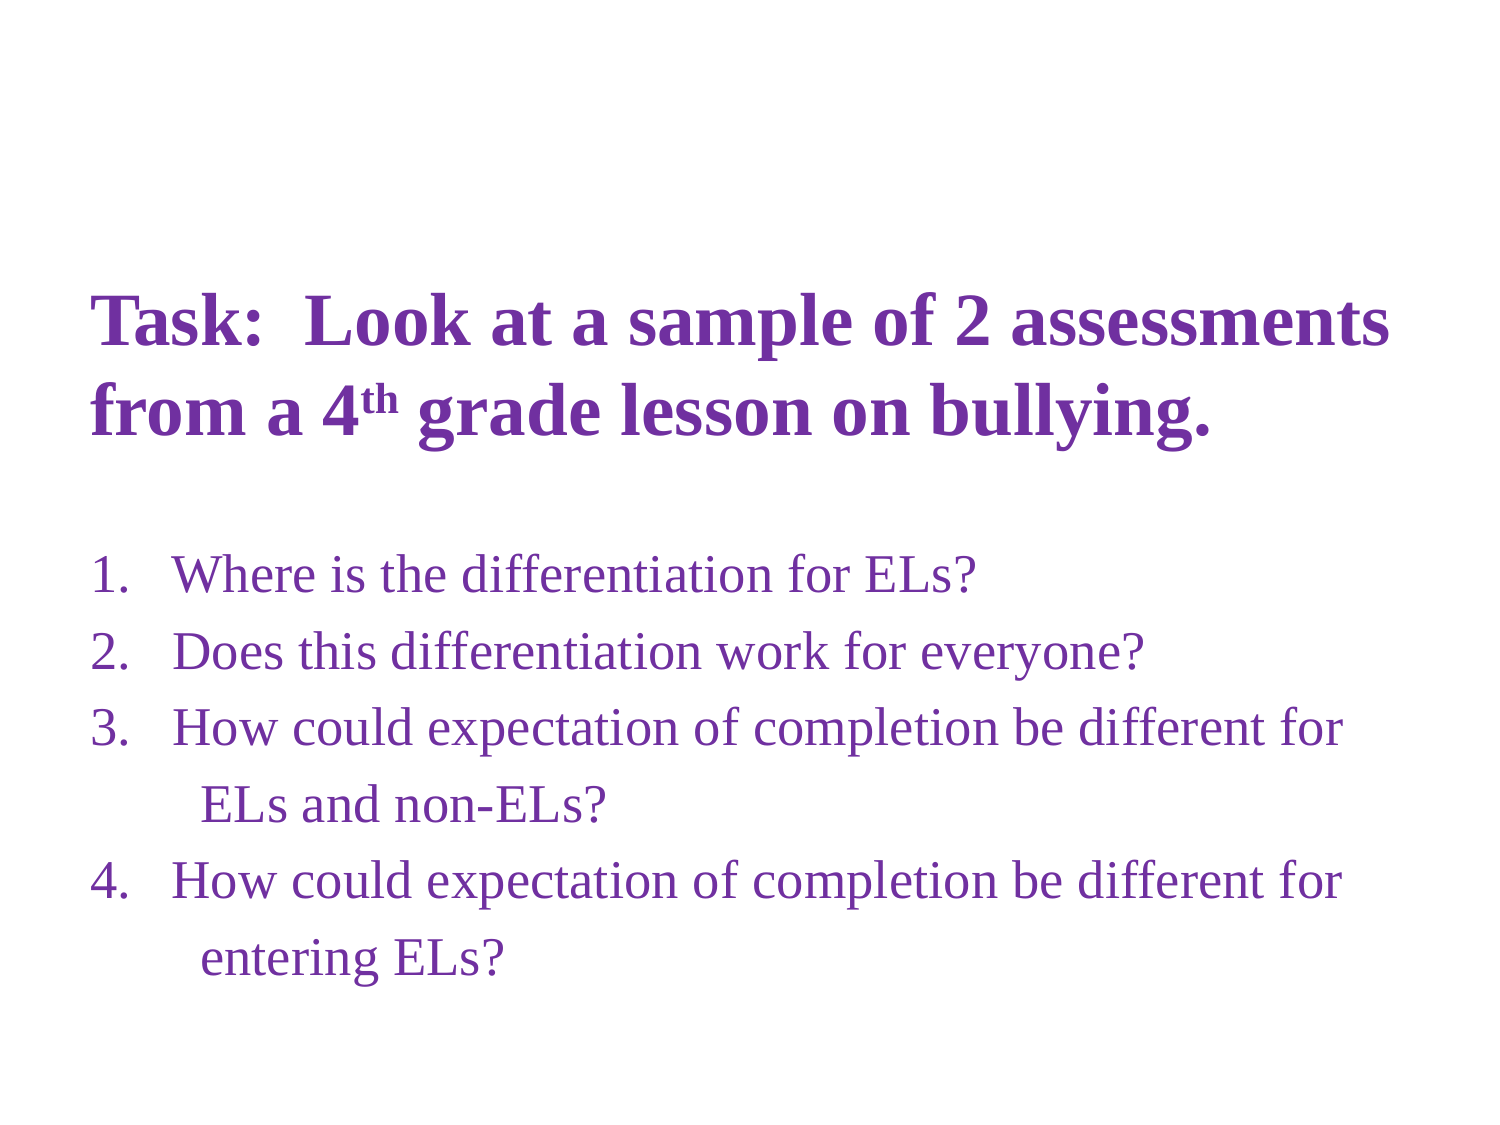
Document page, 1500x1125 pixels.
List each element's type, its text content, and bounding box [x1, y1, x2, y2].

list Task: Look at a sample of 2 assessments from a 4th grade lesson on bullying. 1. Where is the differentiation for ELs? 2. Does this differentiation work for everyone? 3. How could expectation of completion be different for ELs and non-ELs? How could expectation of completion be different for entering ELs? [75, 262, 1425, 1005]
